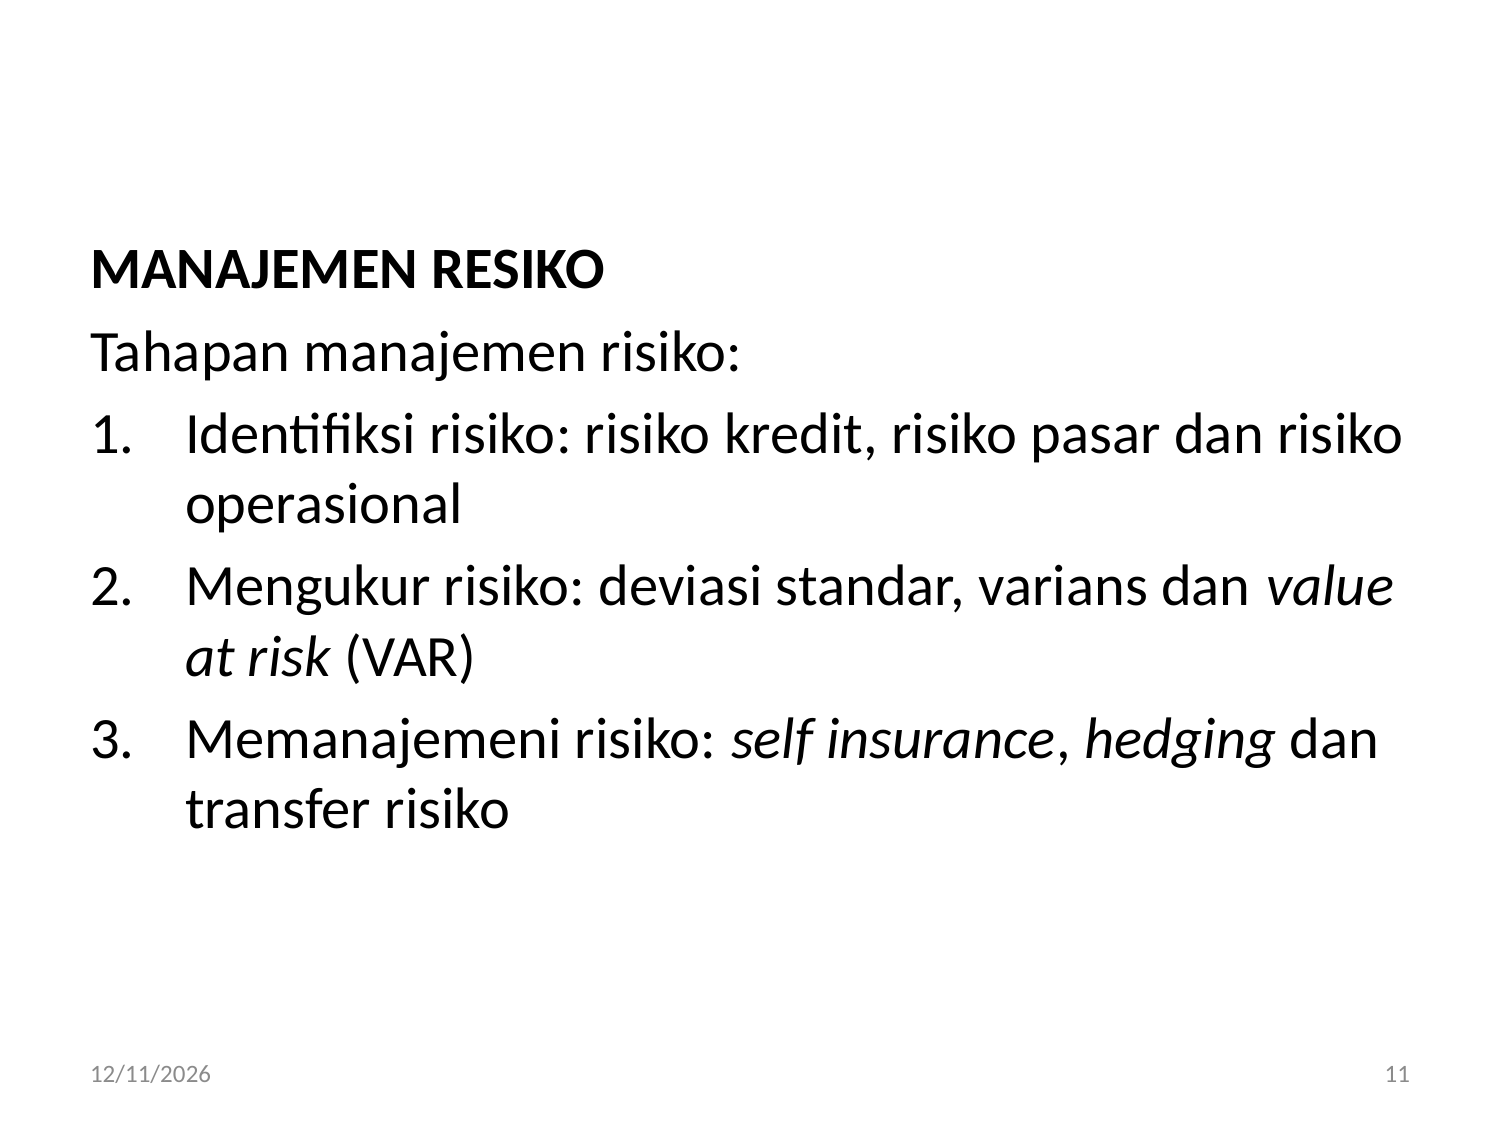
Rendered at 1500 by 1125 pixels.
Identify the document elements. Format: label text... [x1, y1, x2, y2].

subtitle MANAJEMEN RESIKO Tahapan manajemen risiko: Identifiksi risiko: risiko kredit, risiko pasar dan risiko operasional Mengukur risiko: deviasi standar, varians dan value at risk (VAR) Memanajemeni risiko: self insurance, hedging dan transfer risiko [75, 140, 1438, 854]
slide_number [75, 1042, 425, 1103]
slide_number 11 [1074, 1042, 1425, 1103]
